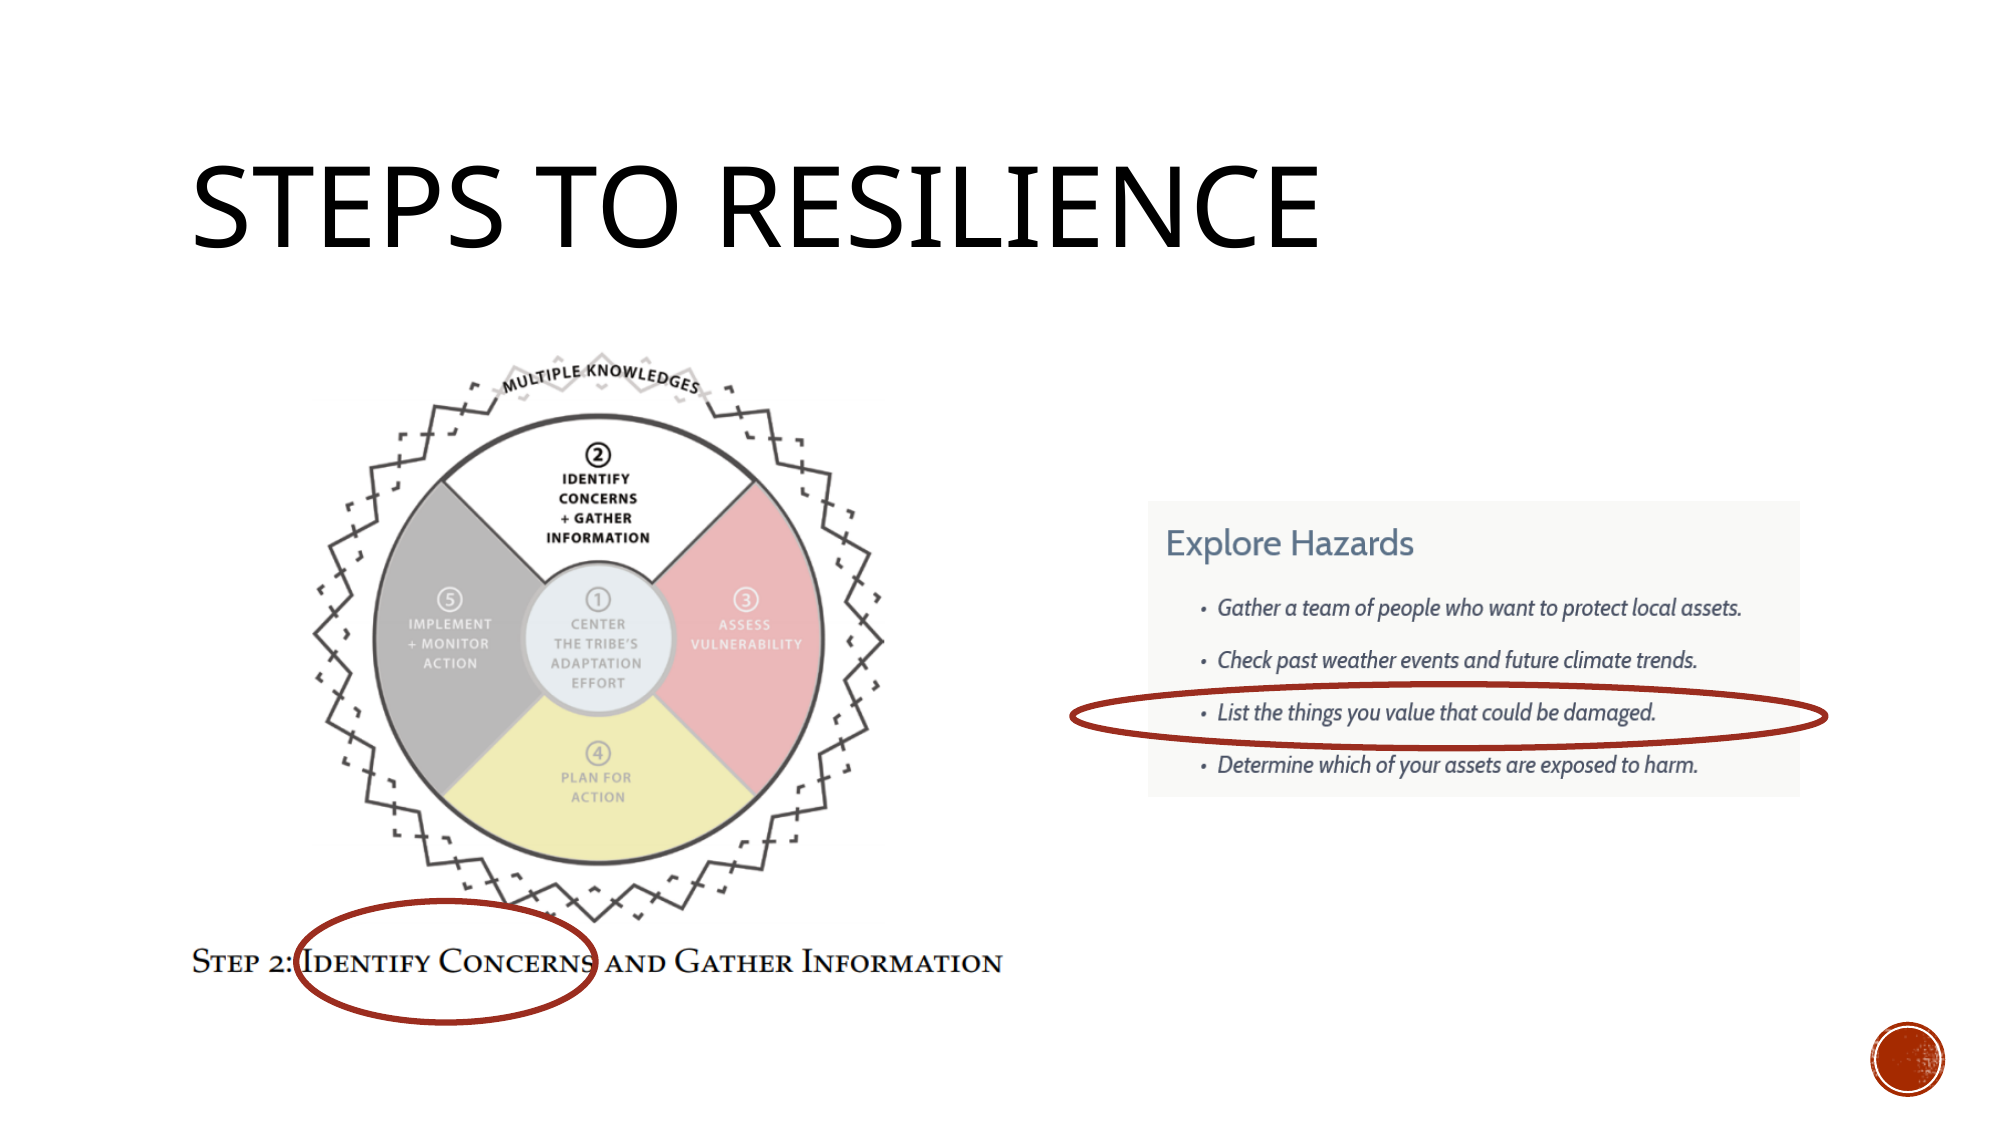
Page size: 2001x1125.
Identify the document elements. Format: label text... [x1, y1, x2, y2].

text_box [315, 993, 577, 1024]
text_box [1801, 703, 1827, 729]
picture [175, 343, 1016, 993]
title Steps to Resilience [175, 79, 1826, 344]
picture [1148, 501, 1800, 797]
text_box [1071, 695, 1148, 737]
